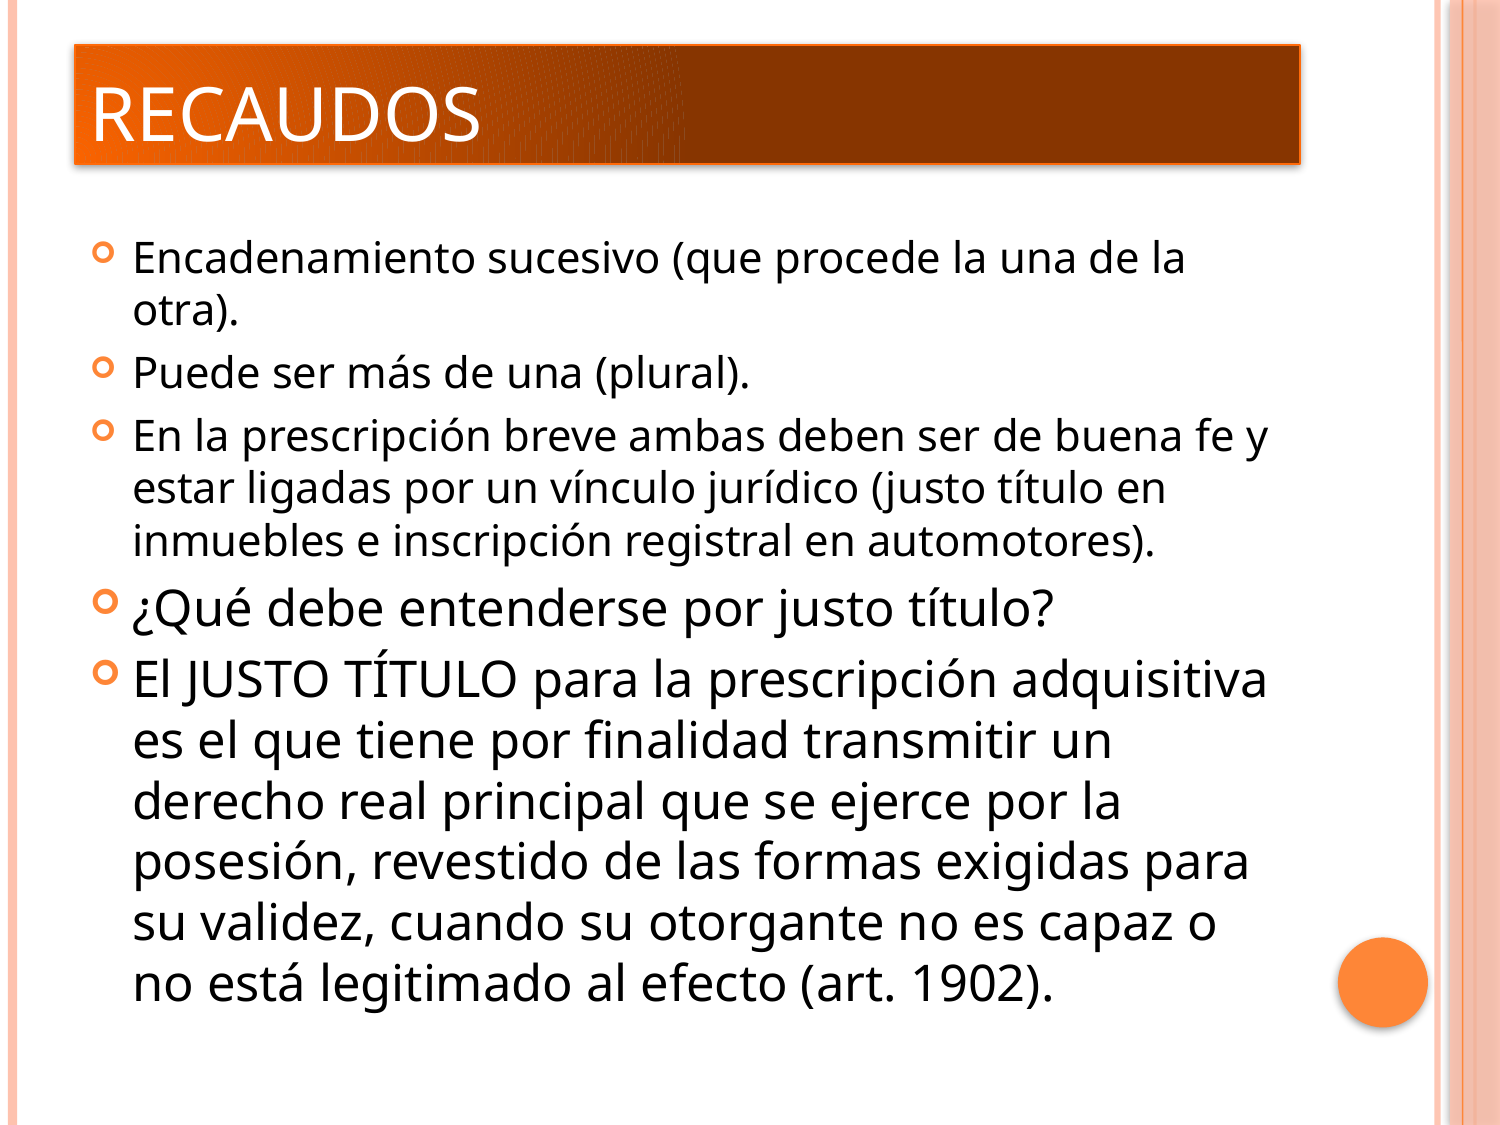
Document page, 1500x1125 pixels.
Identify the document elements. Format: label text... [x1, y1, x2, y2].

title recaudos [74, 44, 1301, 165]
list Encadenamiento sucesivo (que procede la una de la otra). Puede ser más de una (plural). En la prescripción breve ambas deben ser de buena fe y estar ligadas por un vínculo jurídico (justo título en inmuebles e inscripción registral en automotores). ¿Qué debe entenderse por justo título? El JUSTO TÍTULO para la prescripción adquisitiva es el que tiene por finalidad transmitir un derecho real principal que se ejerce por la posesión, revestido de las formas exigidas para su validez, cuando su otorgante no es capaz o no está legitimado al efecto (art. 1902). [75, 222, 1300, 1062]
